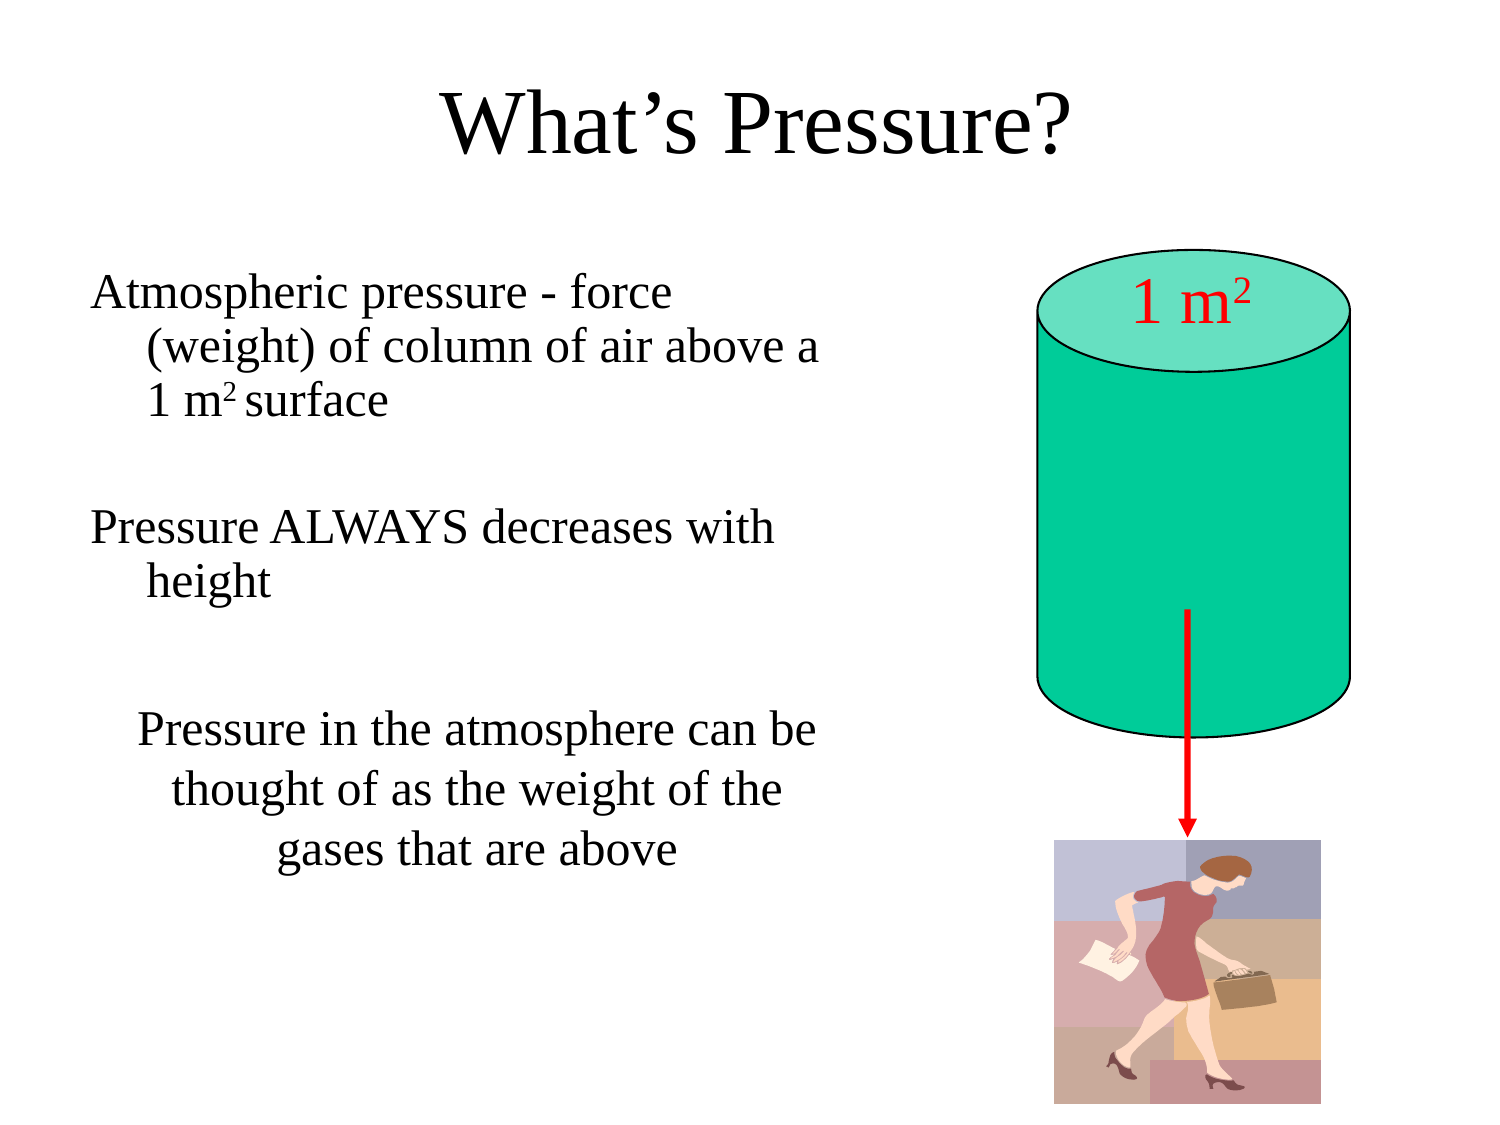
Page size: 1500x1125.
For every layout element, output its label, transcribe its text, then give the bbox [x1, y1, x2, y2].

list Atmospheric pressure - force (weight) of column of air above a 1 m2 surface Pressure ALWAYS decreases with height [74, 187, 853, 926]
text_box [1181, 612, 1194, 838]
text_box Pressure in the atmosphere can be thought of as the weight of the gases that are above [102, 688, 853, 884]
text_box [1037, 257, 1350, 738]
picture [1053, 839, 1322, 1105]
title What’s Pressure? [119, 22, 1395, 211]
text_box 1 m2 [1115, 249, 1268, 345]
text_box [1037, 257, 1350, 371]
